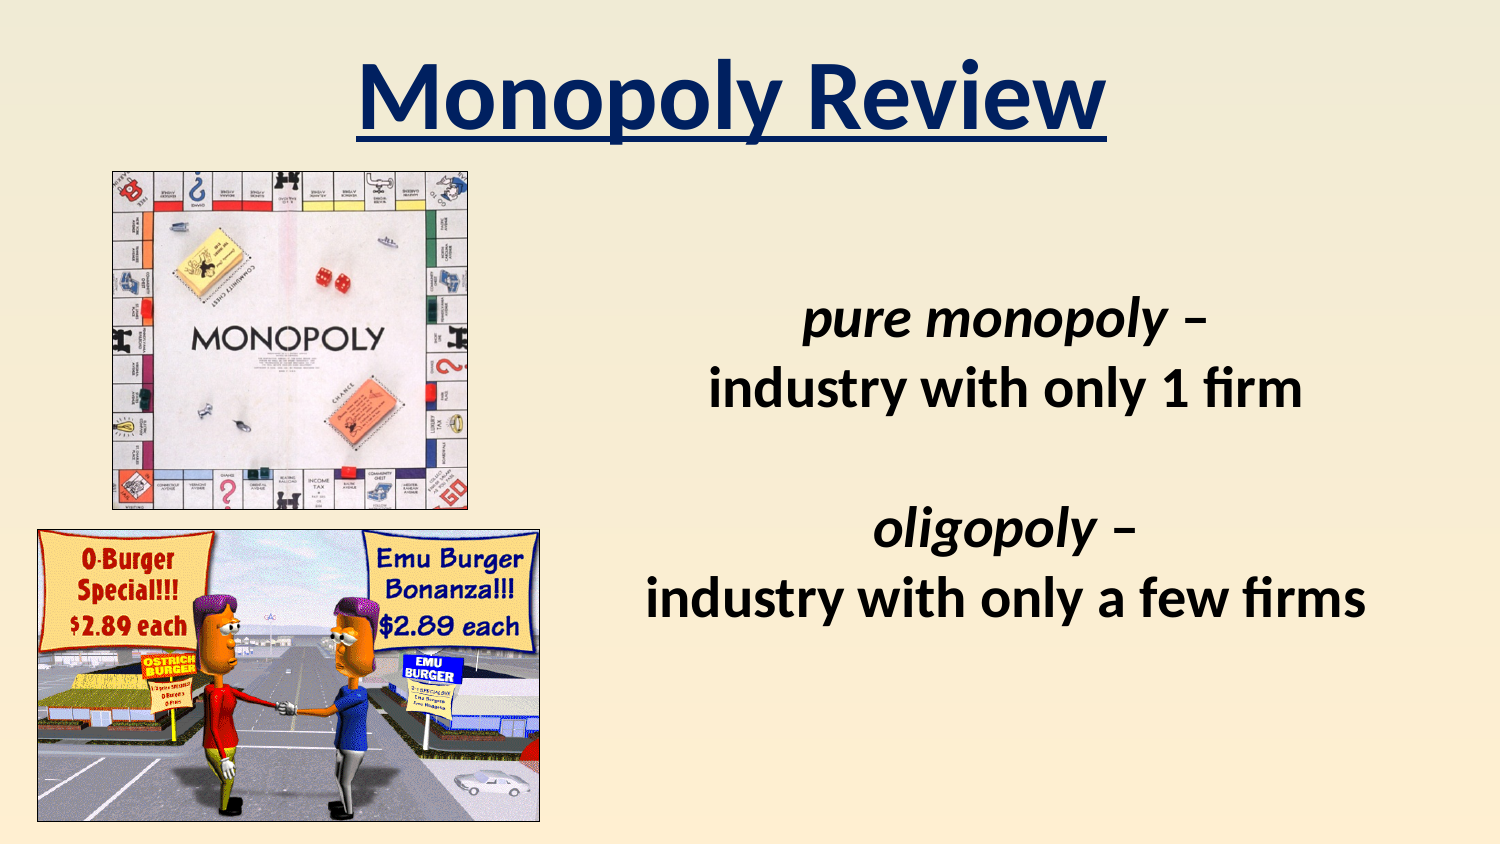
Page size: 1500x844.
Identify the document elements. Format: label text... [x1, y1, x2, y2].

picture [37, 529, 540, 823]
text_box Monopoly Review [341, 21, 1123, 157]
picture [112, 171, 468, 510]
text_box pure monopoly – industry with only 1 firm oligopoly – industry with only a few firms [599, 271, 1413, 637]
